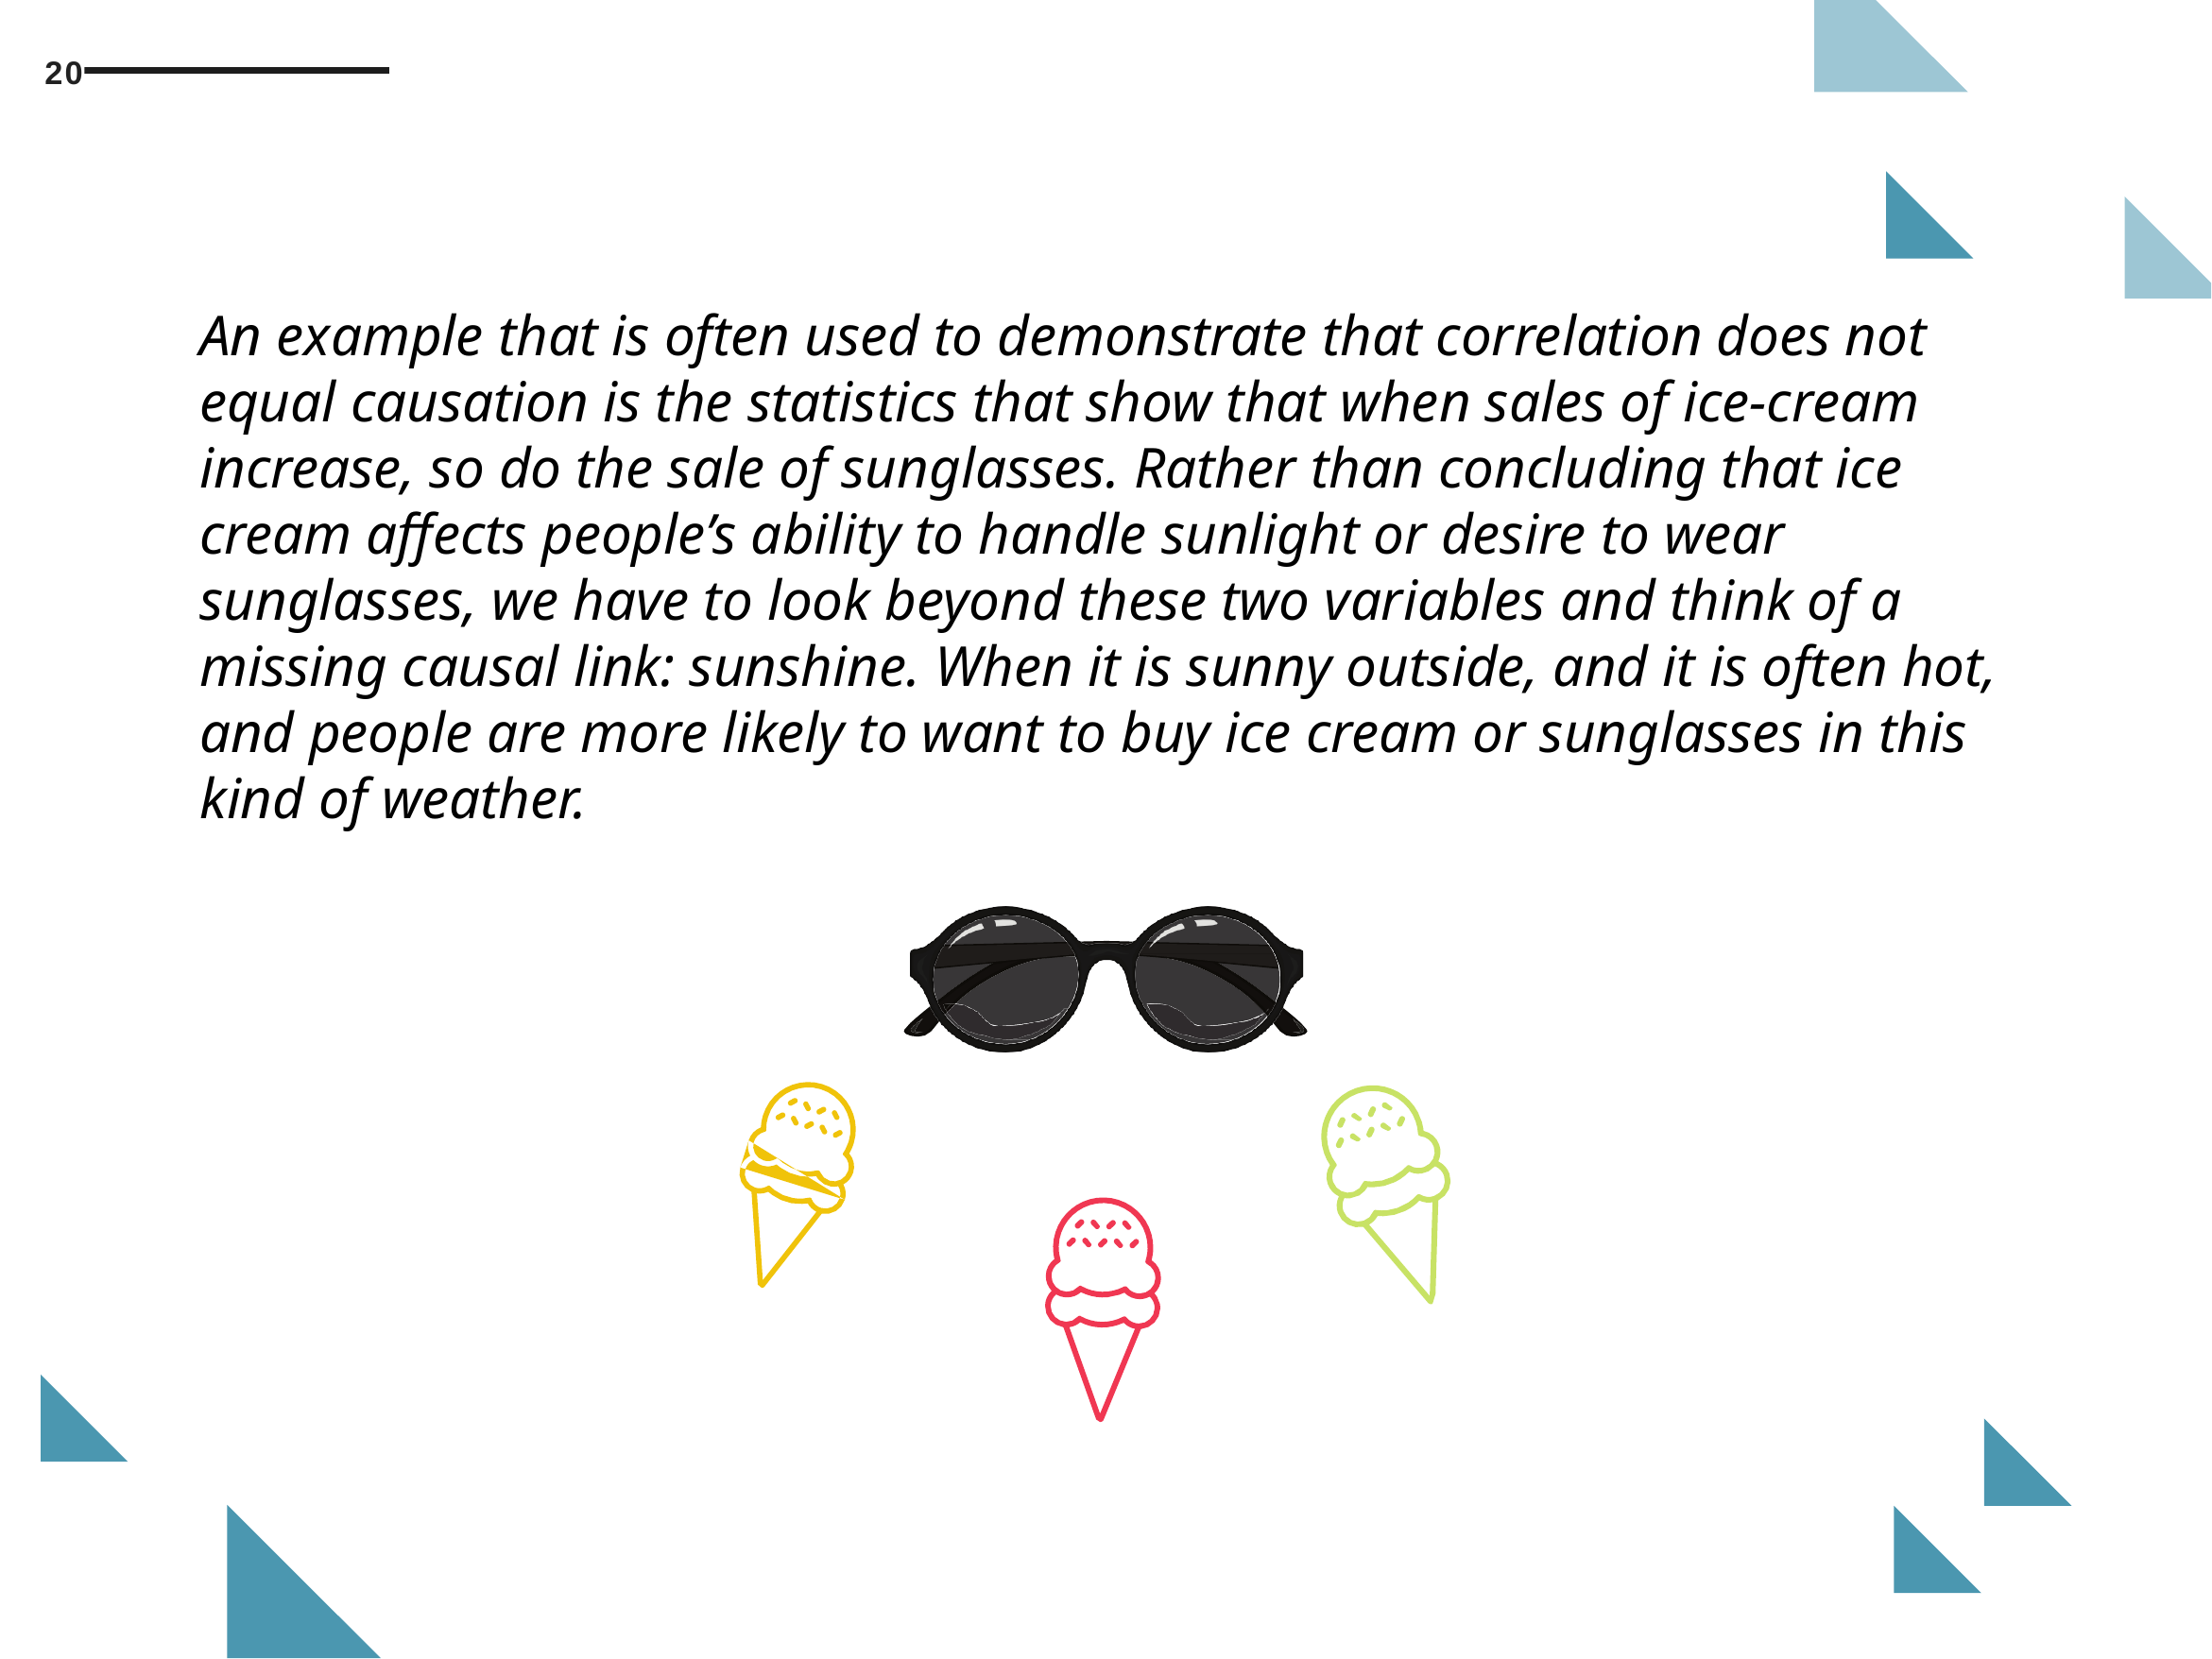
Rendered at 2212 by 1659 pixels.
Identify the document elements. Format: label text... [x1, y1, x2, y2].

text_box [88, 67, 389, 74]
text_box [1321, 1085, 1451, 1305]
text_box [227, 1504, 381, 1659]
text_box 20 [43, 49, 88, 91]
text_box [739, 1082, 856, 1289]
text_box An example that is often used to demonstrate that correlation does not equal causation is the statistics that show that when sales of ice-cream increase, so do the sale of sunglasses. Rather than concluding that ice cream affects people’s ability to handle sunlight or desire to wear sunglasses, we have to look beyond these two variables and think of a missing causal link: sunshine. When it is sunny outside, and it is often hot, and people are more likely to want to buy ice cream or sunglasses in this kind of weather. [185, 293, 2083, 893]
text_box [1983, 1418, 2072, 1506]
text_box [1814, 0, 1968, 93]
text_box [2124, 196, 2212, 299]
text_box [1886, 171, 1974, 259]
text_box [1894, 1505, 1981, 1594]
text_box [903, 905, 1308, 1053]
text_box [41, 1374, 129, 1462]
text_box [1045, 1197, 1161, 1423]
